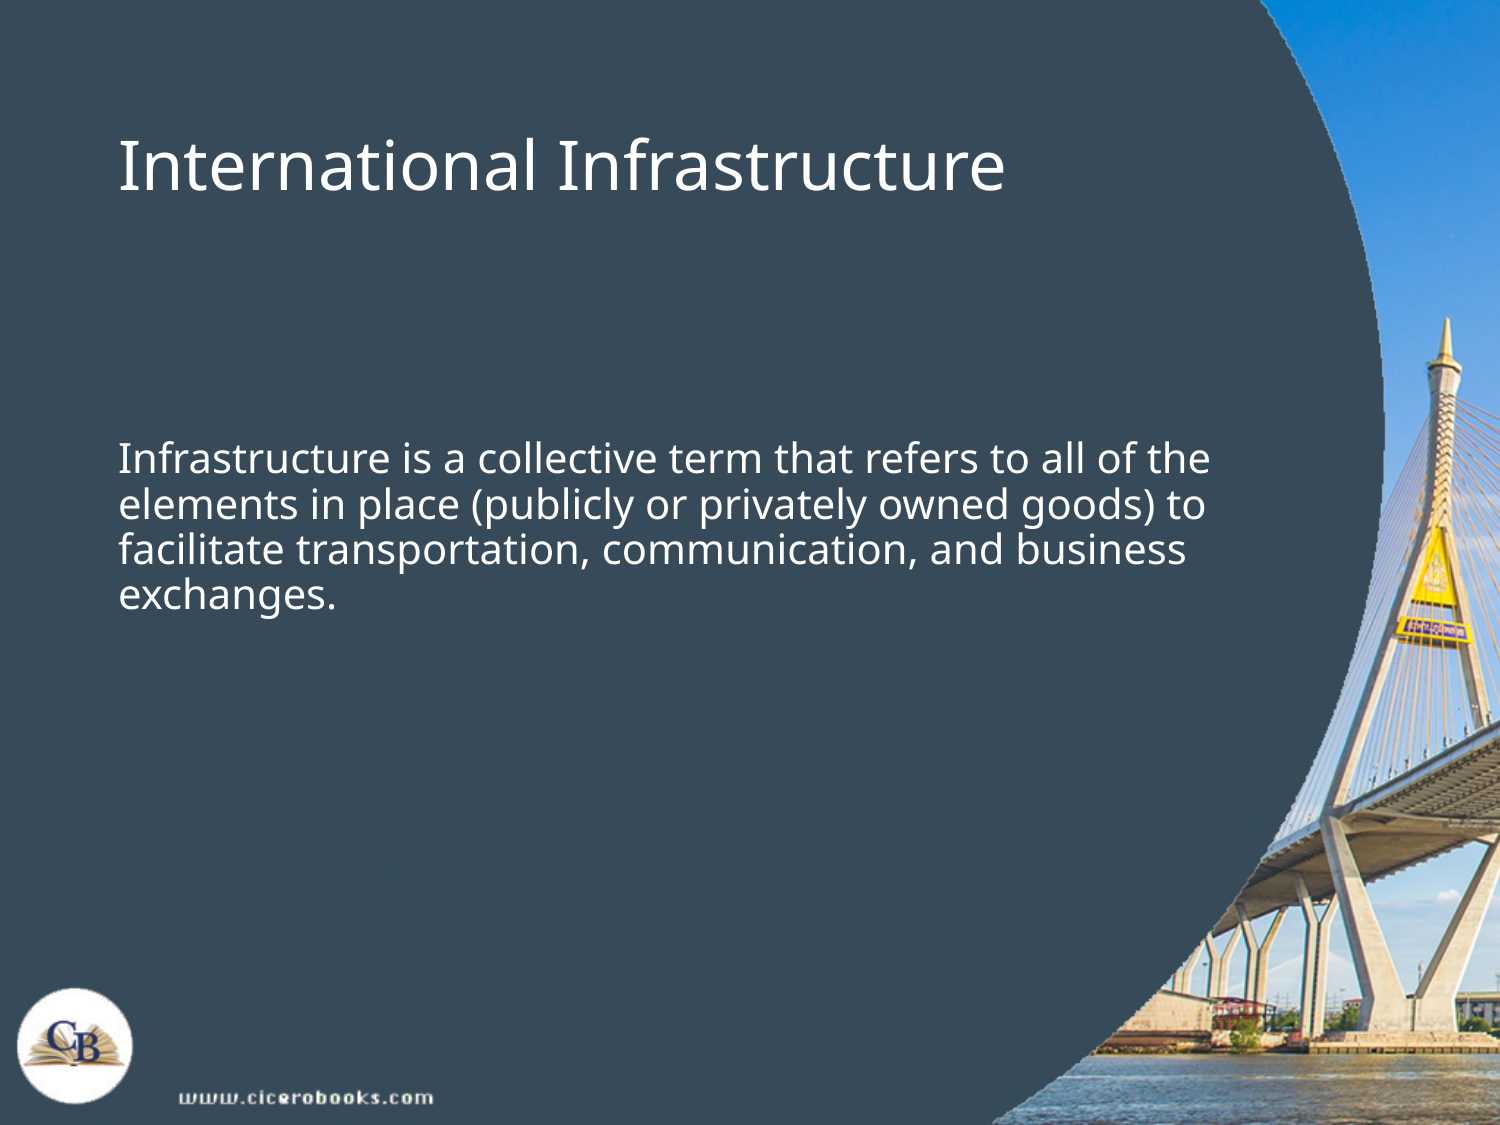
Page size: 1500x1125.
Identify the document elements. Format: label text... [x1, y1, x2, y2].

list Infrastructure is a collective term that refers to all of the elements in place (publicly or privately owned goods) to facilitate transportation, communication, and business exchanges. [103, 299, 1397, 1014]
title International Infrastructure [103, 59, 1397, 278]
picture [0, 0, 1500, 1125]
